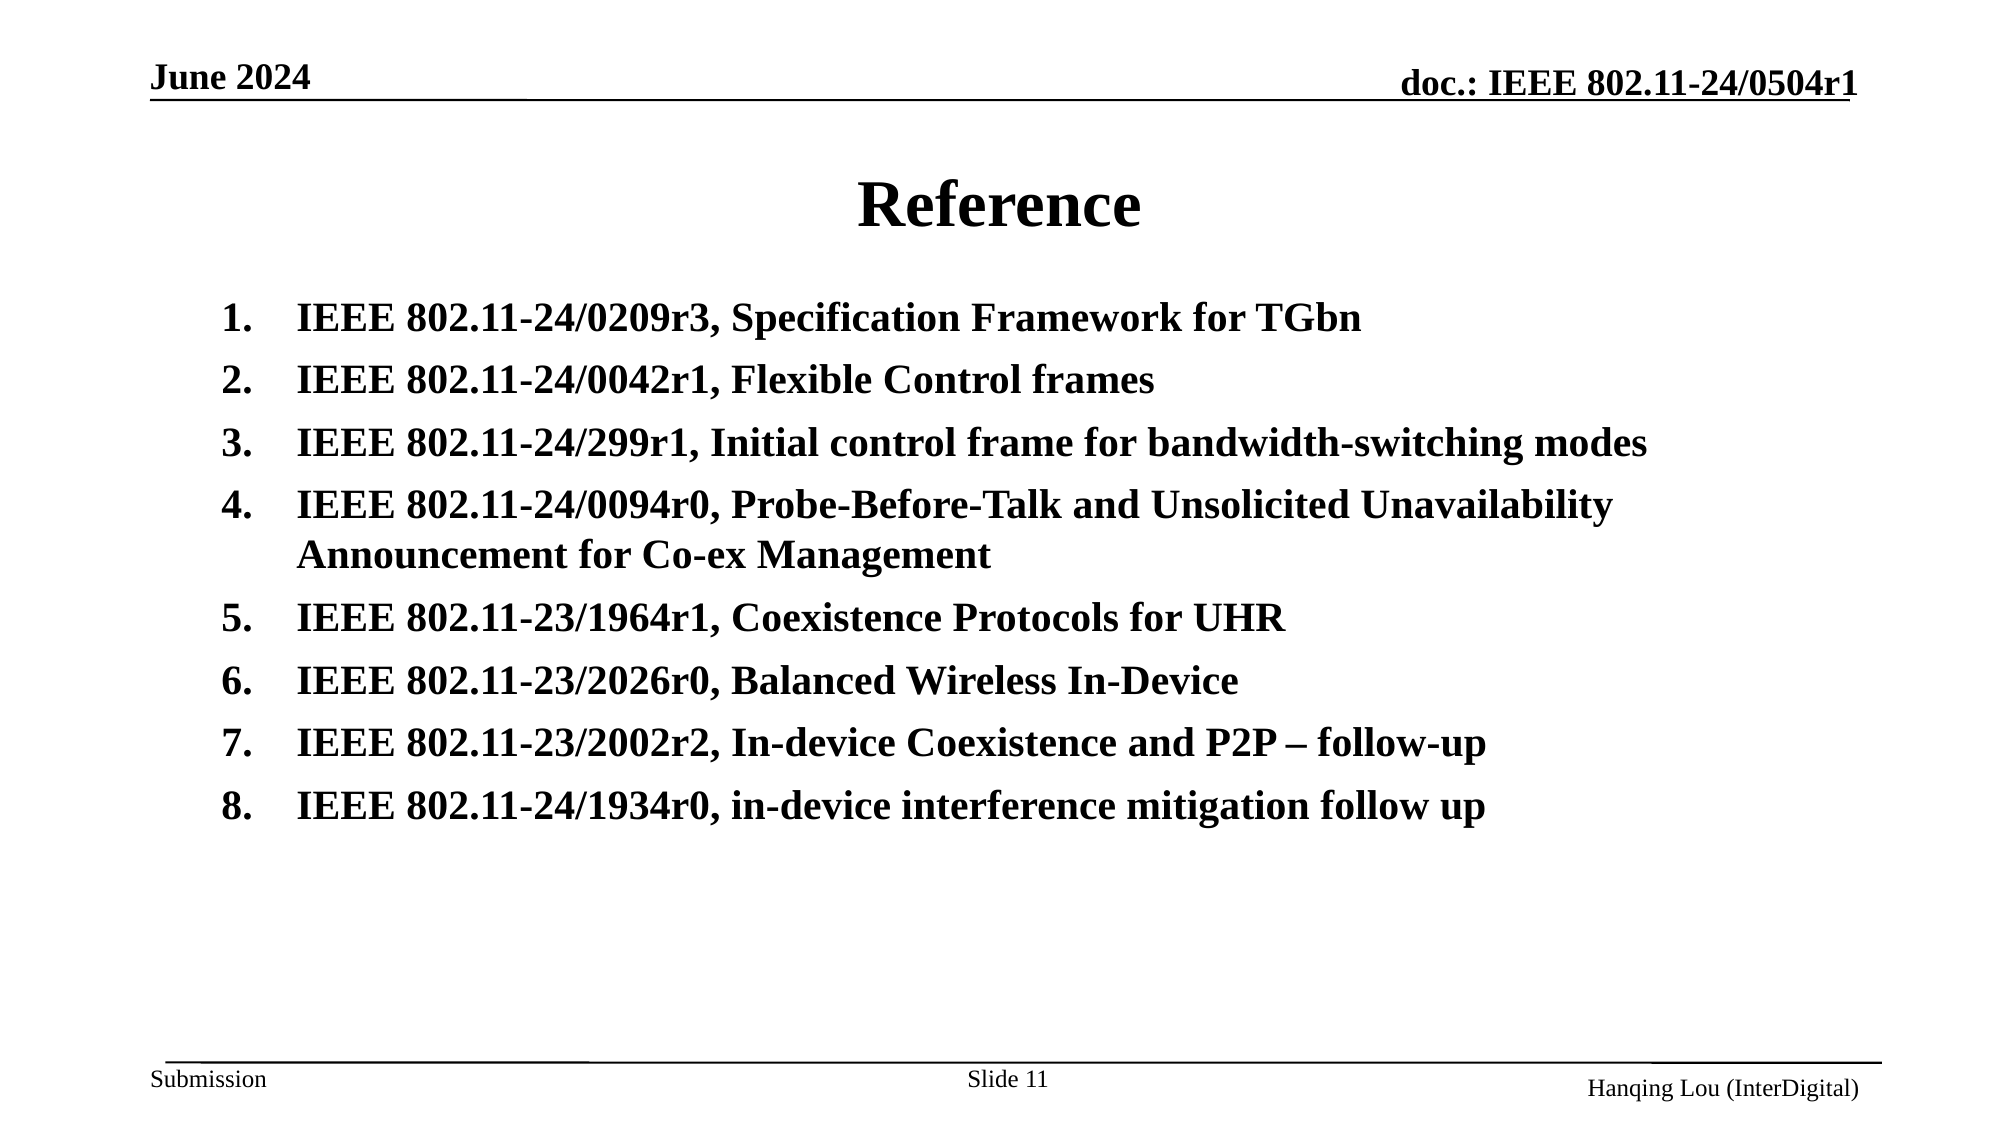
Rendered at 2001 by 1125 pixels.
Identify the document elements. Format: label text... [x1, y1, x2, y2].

text_box IEEE 802.11-24/0209r3, Specification Framework for TGbn IEEE 802.11-24/0042r1, Flexible Control frames IEEE 802.11-24/299r1, Initial control frame for bandwidth-switching modes IEEE 802.11-24/0094r0, Probe-Before-Talk and Unsolicited Unavailability Announcement for Co-ex Management IEEE 802.11-23/1964r1, Coexistence Protocols for UHR IEEE 802.11-23/2026r0, Balanced Wireless In-Device IEEE 802.11-23/2002r2, In-device Coexistence and P2P – follow-up IEEE 802.11-24/1934r0, in-device interference mitigation follow up [150, 281, 1850, 957]
slide_number Slide 11 [950, 1061, 1067, 1123]
text_box Reference [150, 112, 1850, 281]
